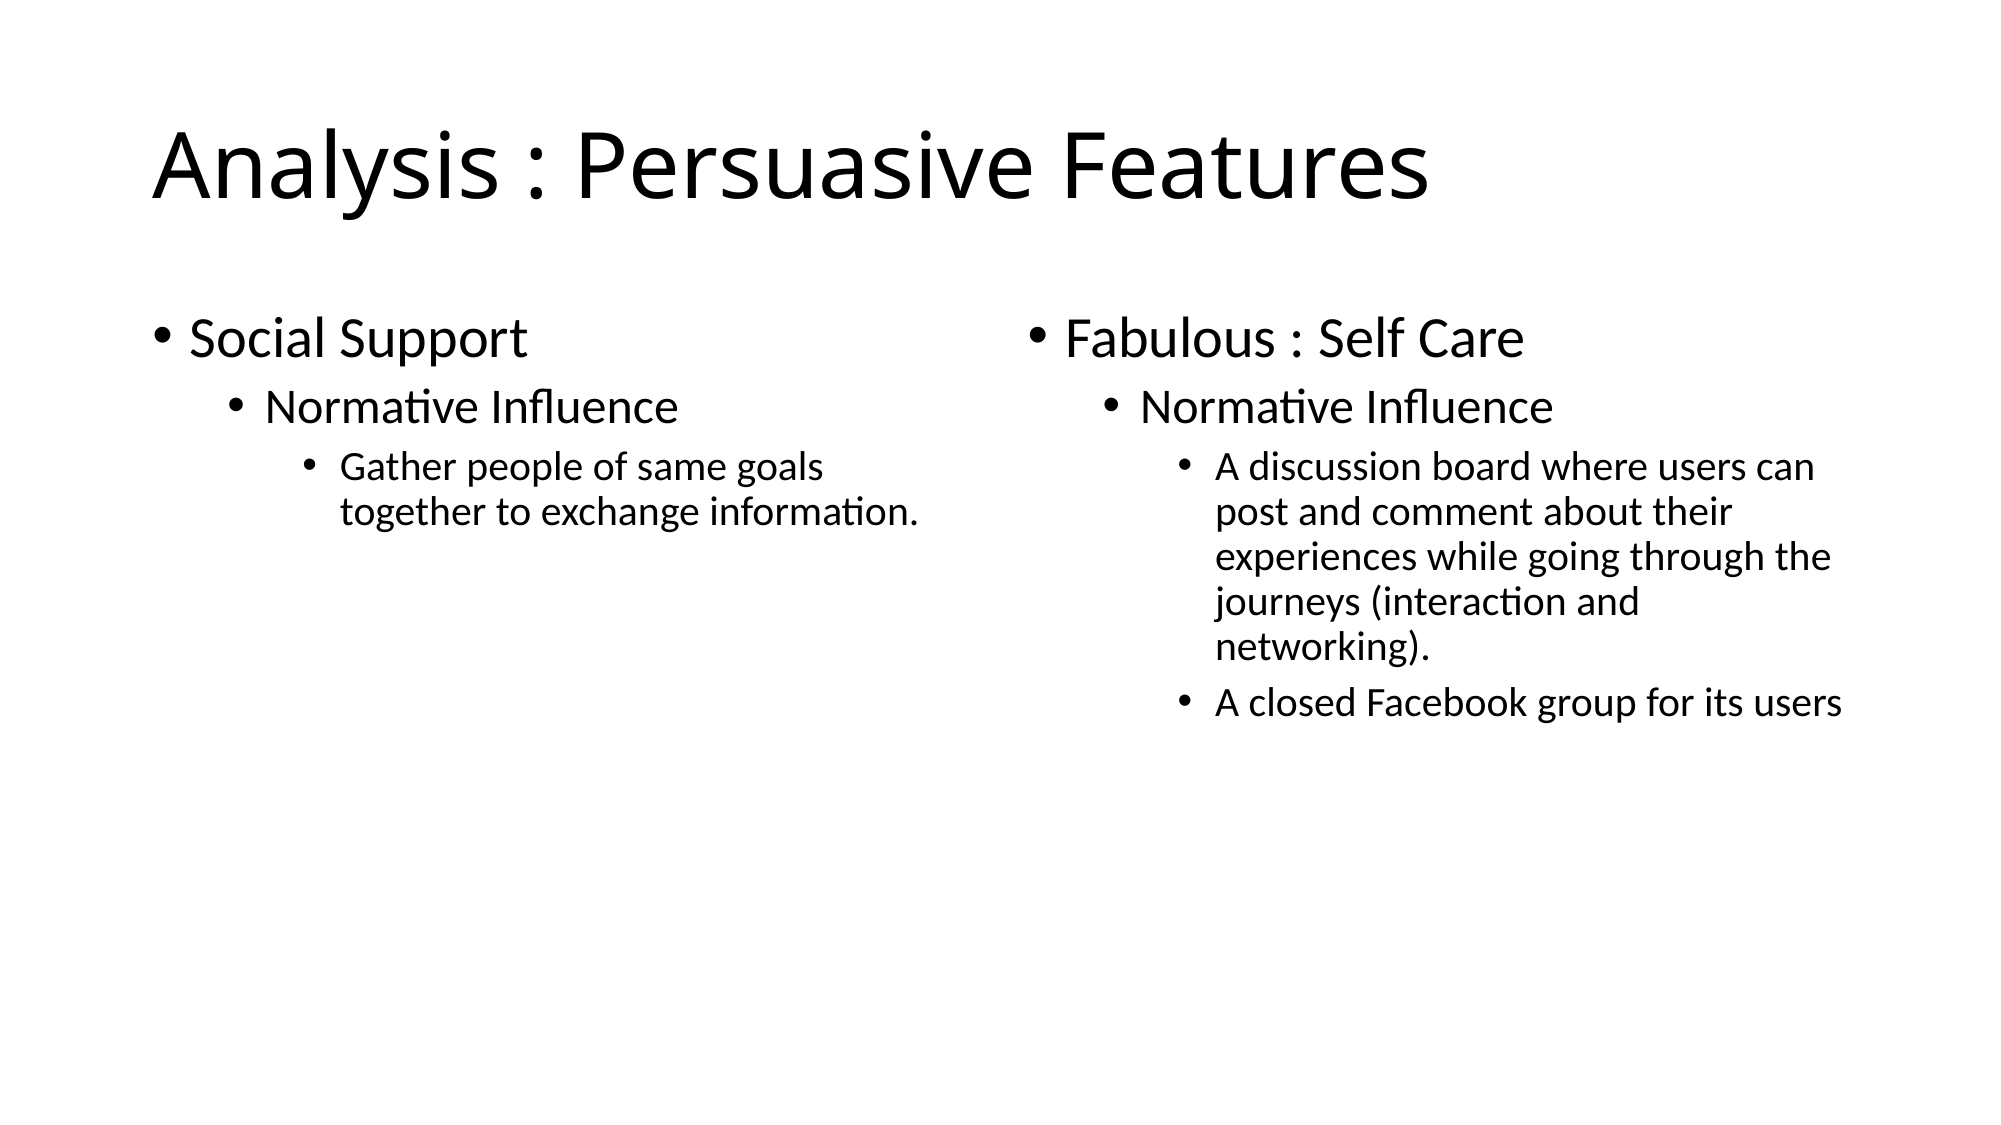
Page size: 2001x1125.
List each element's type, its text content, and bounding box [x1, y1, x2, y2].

list Fabulous : Self Care Normative Influence A discussion board where users can post and comment about their experiences while going through the journeys (interaction and networking). A closed Facebook group for its users [1012, 299, 1863, 1014]
list Social Support Normative Influence Gather people of same goals together to exchange information. [137, 299, 988, 1014]
title Analysis : Persuasive Features [137, 59, 1863, 278]
